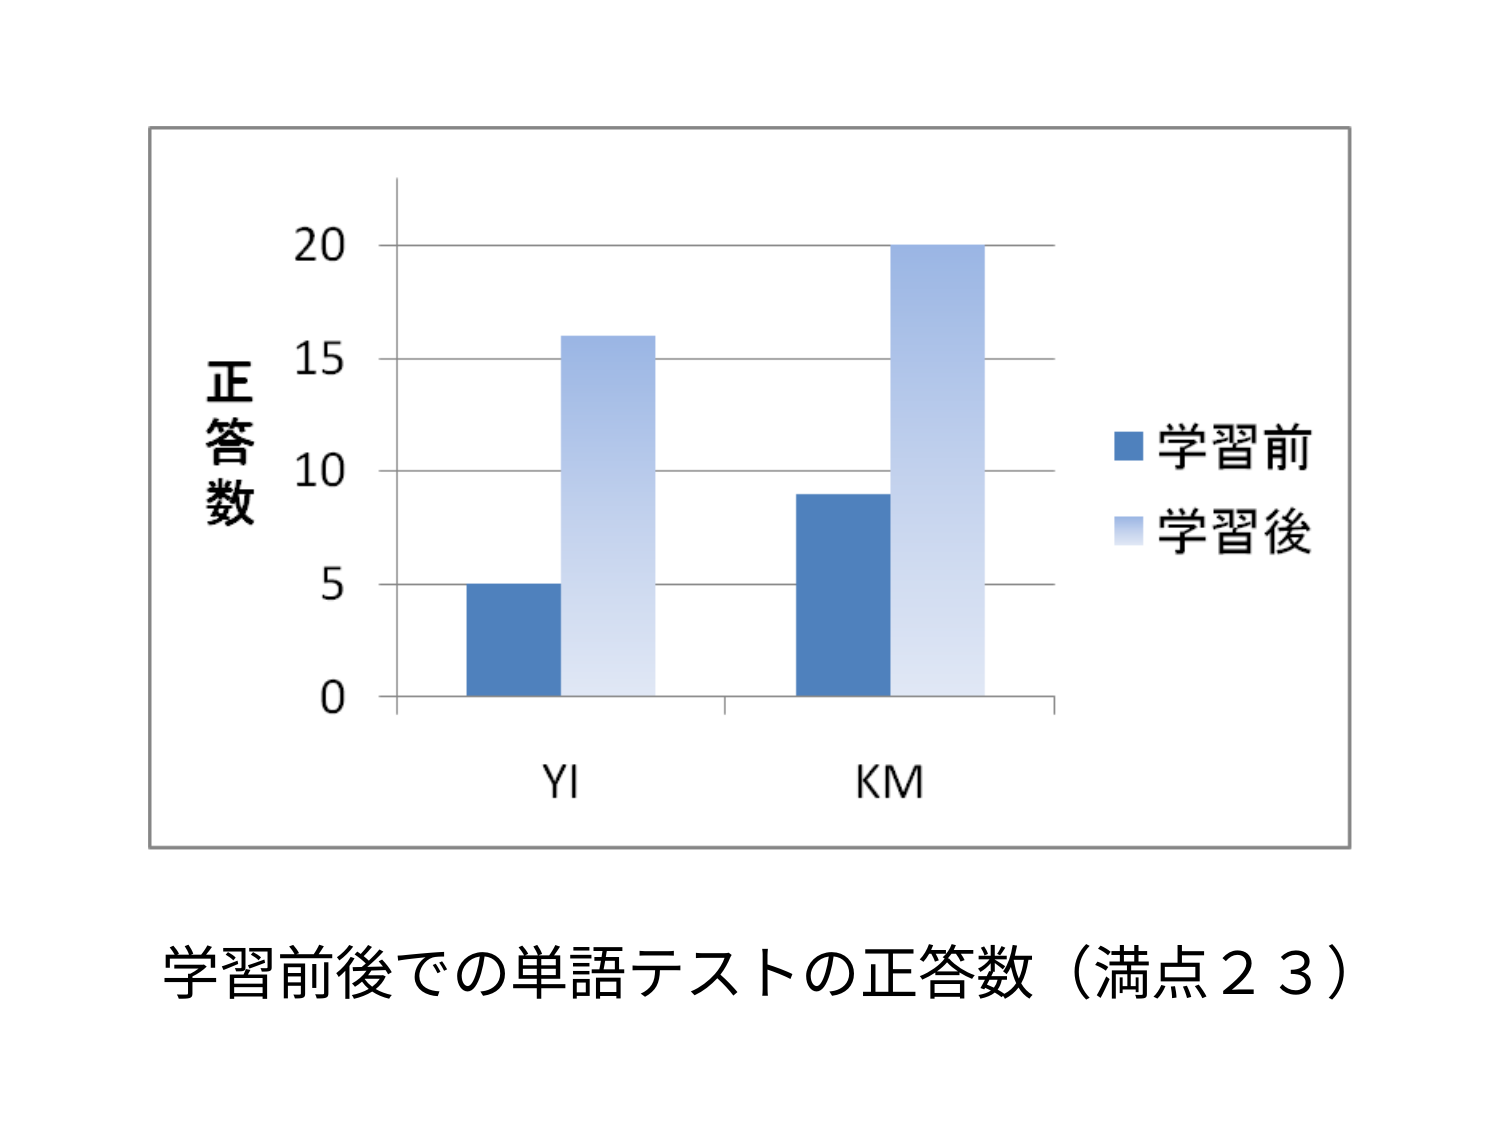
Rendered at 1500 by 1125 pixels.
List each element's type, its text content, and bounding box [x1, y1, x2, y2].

text_box 学習前後での単語テストの正答数（満点２３） [146, 928, 1399, 1014]
picture [147, 125, 1353, 852]
